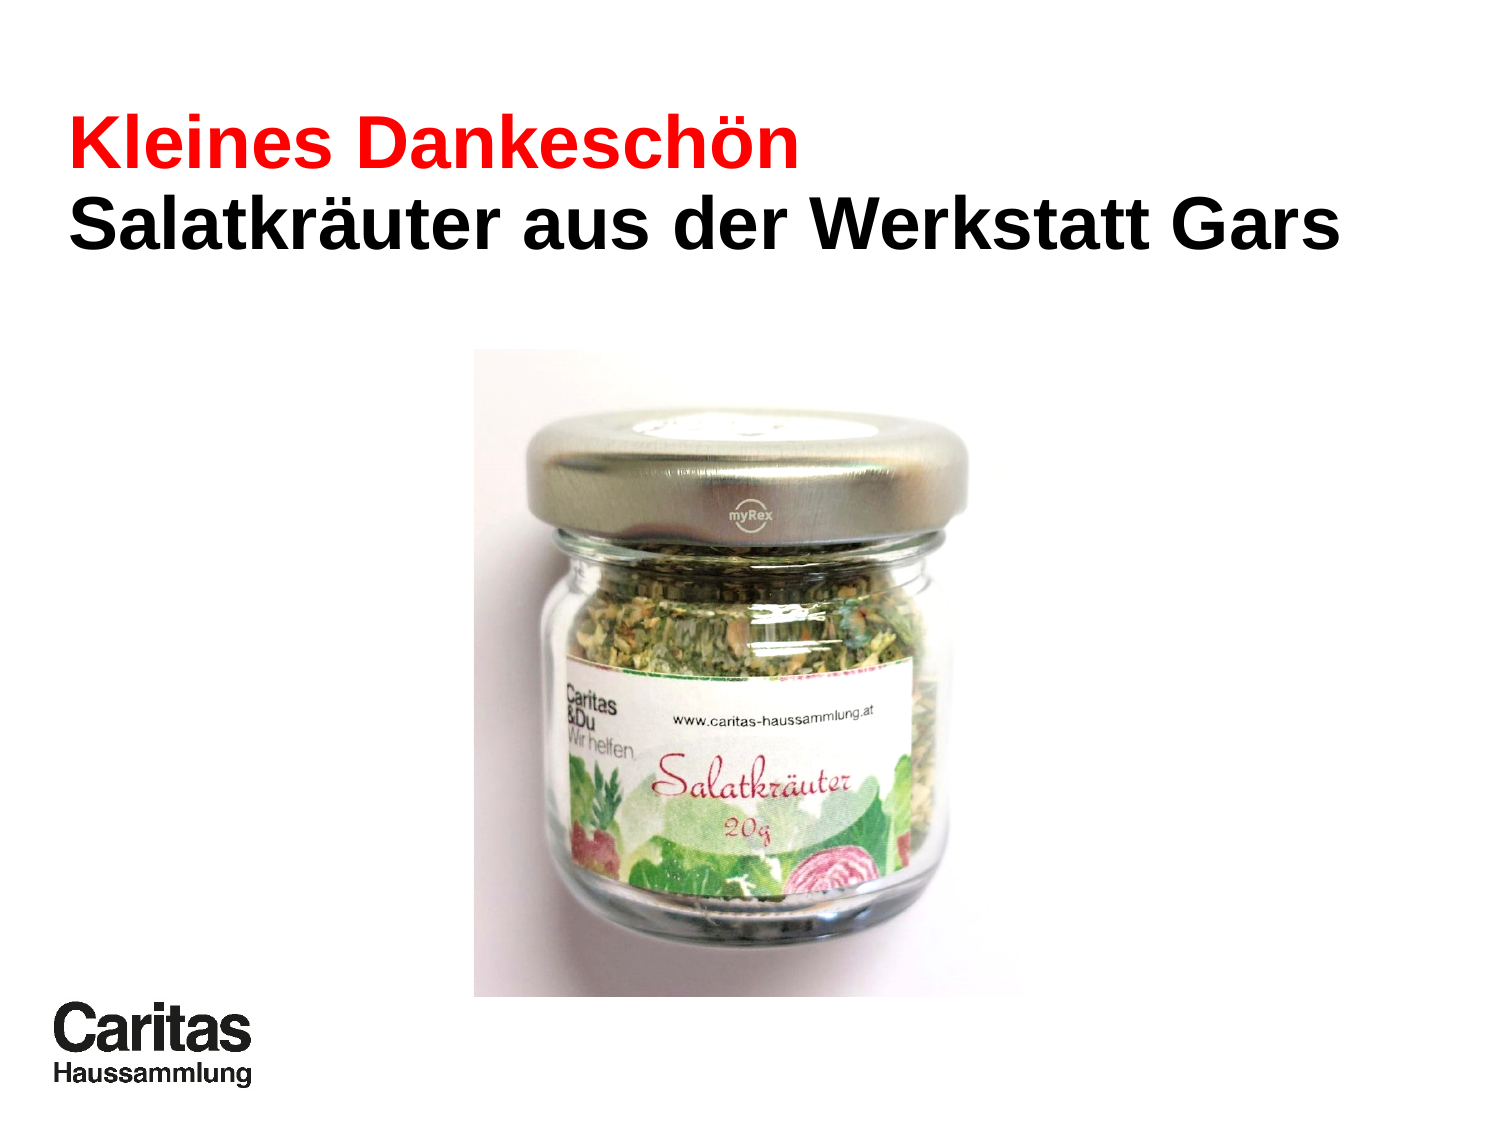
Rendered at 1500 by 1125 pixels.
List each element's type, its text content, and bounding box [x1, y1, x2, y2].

title Kleines Dankeschön Salatkräuter aus der Werkstatt Gars [53, 96, 1394, 315]
picture [41, 986, 267, 1103]
picture [473, 349, 1027, 997]
